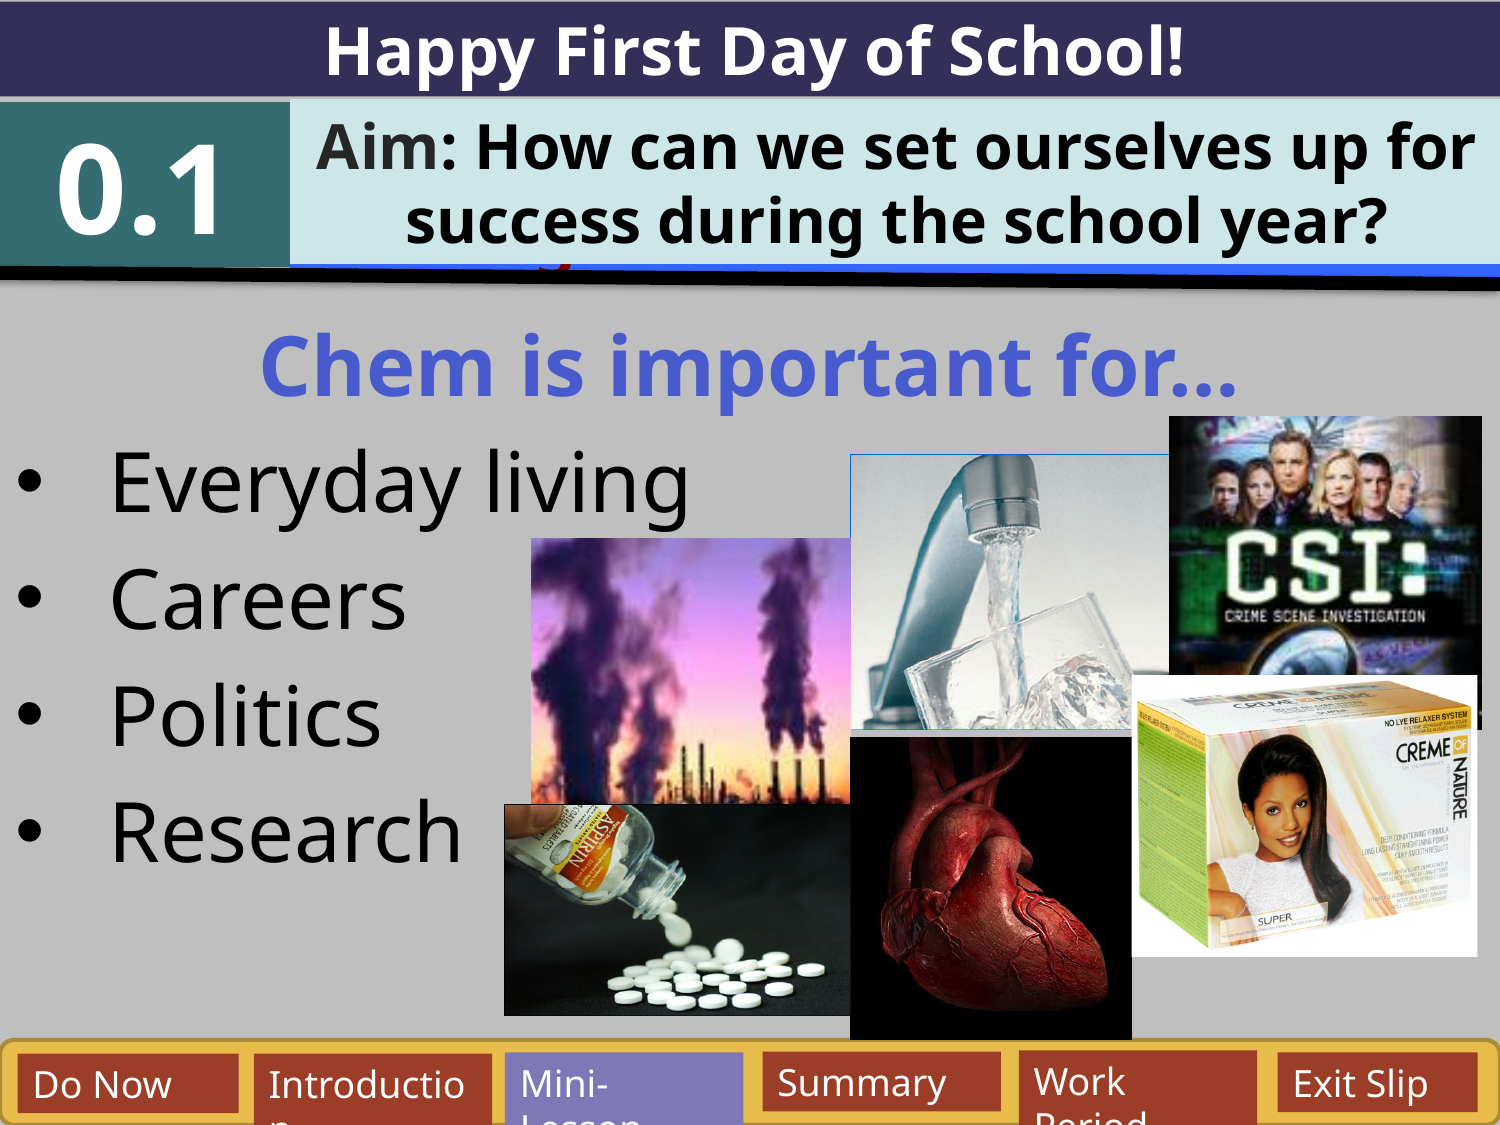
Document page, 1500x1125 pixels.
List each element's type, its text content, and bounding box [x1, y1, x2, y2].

text_box Aim: How is pressure and volume of a gas related to each other? [290, 264, 1500, 272]
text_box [0, 1039, 1500, 1125]
text_box 0.1 [0, 102, 290, 266]
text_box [0, 272, 1500, 285]
picture [504, 416, 1483, 1041]
text_box Aim: How can we set ourselves up for success during the school year? [290, 99, 1500, 264]
text_box Happy First Day of School! [0, 1, 1500, 97]
subtitle Chem is important for… Everyday living Careers Politics Research [0, 305, 1500, 1039]
